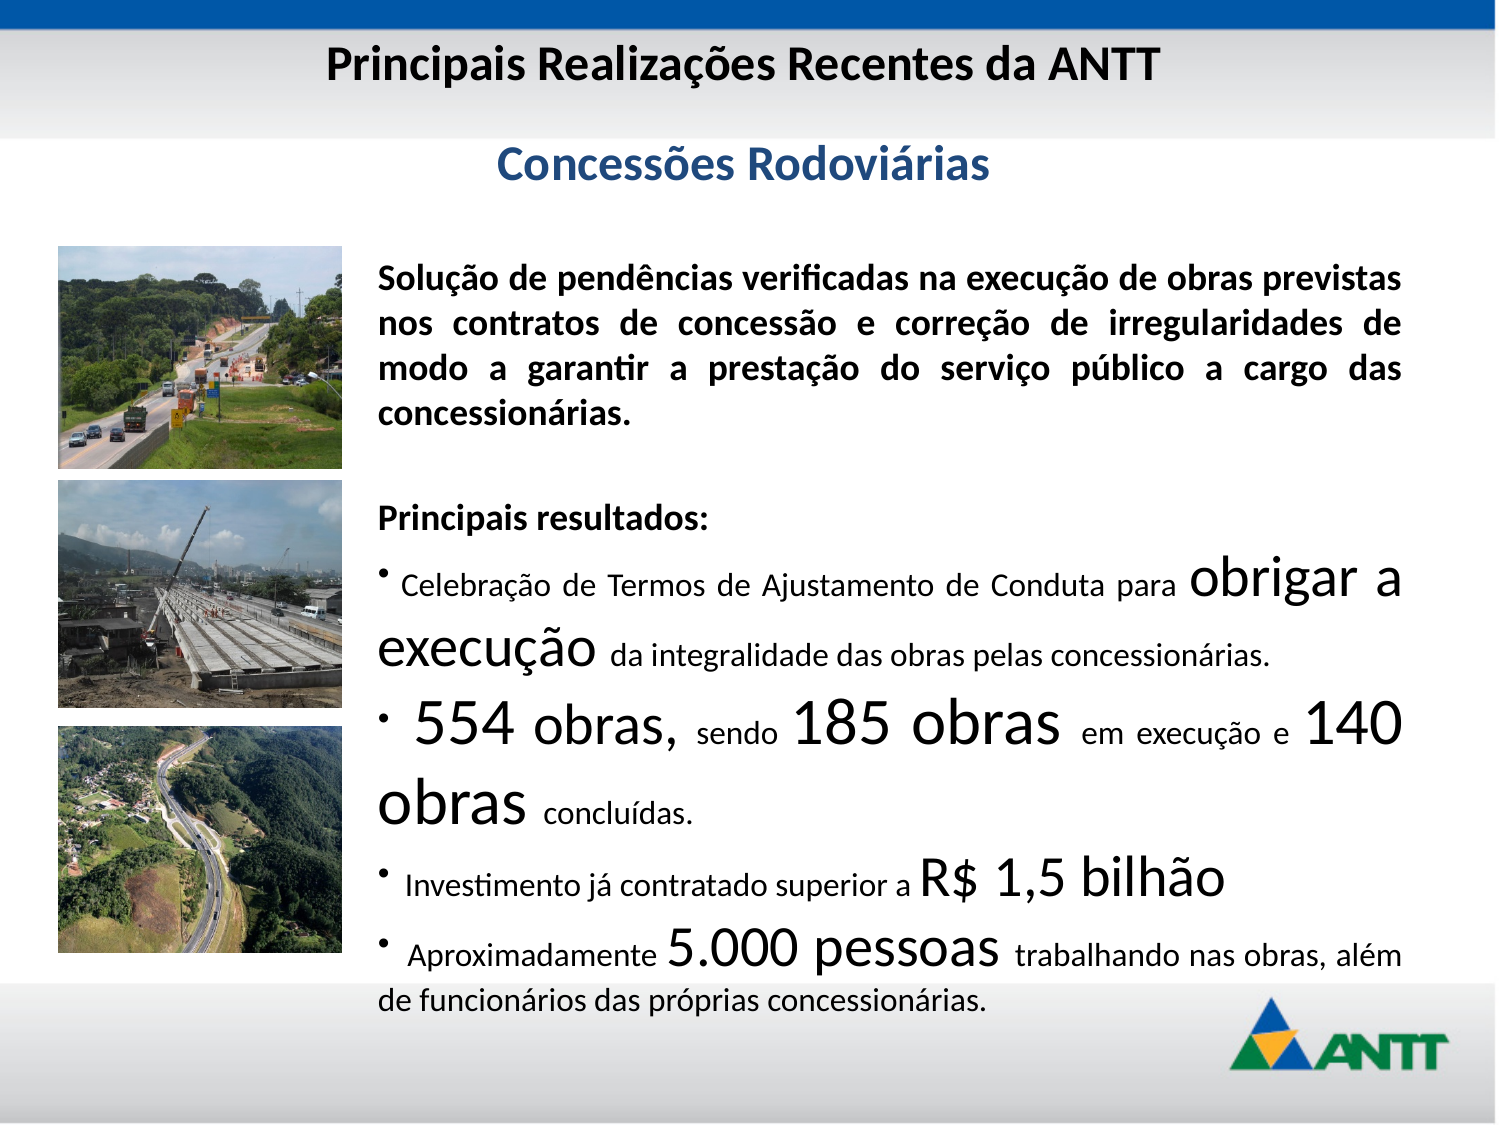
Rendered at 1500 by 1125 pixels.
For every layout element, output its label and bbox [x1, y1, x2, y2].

list [0, 0, 1500, 1125]
picture [58, 245, 342, 469]
picture [58, 480, 342, 708]
picture [58, 726, 342, 954]
